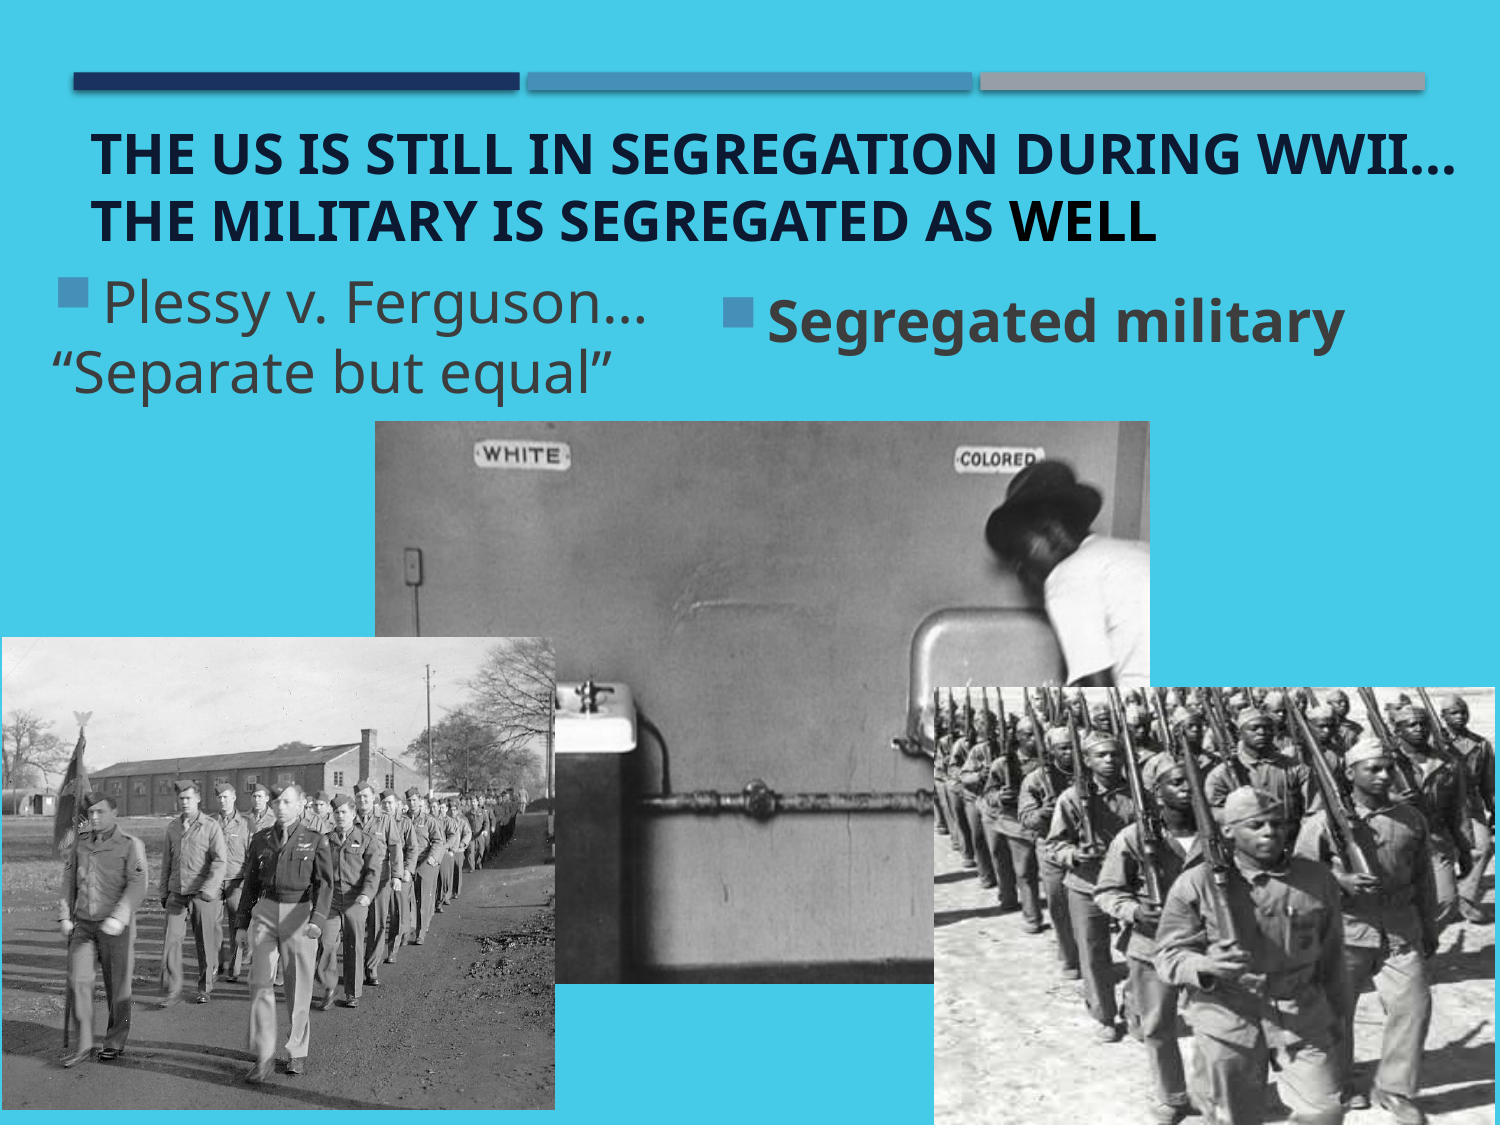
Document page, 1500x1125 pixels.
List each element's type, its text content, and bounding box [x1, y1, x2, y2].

title The US is still in segregation during WWII…the military is segregated as well [75, 72, 1475, 261]
picture [1, 420, 1495, 1125]
list Plessy v. Ferguson… “Separate but equal” [37, 160, 775, 334]
list Segregated military [699, 284, 1363, 355]
